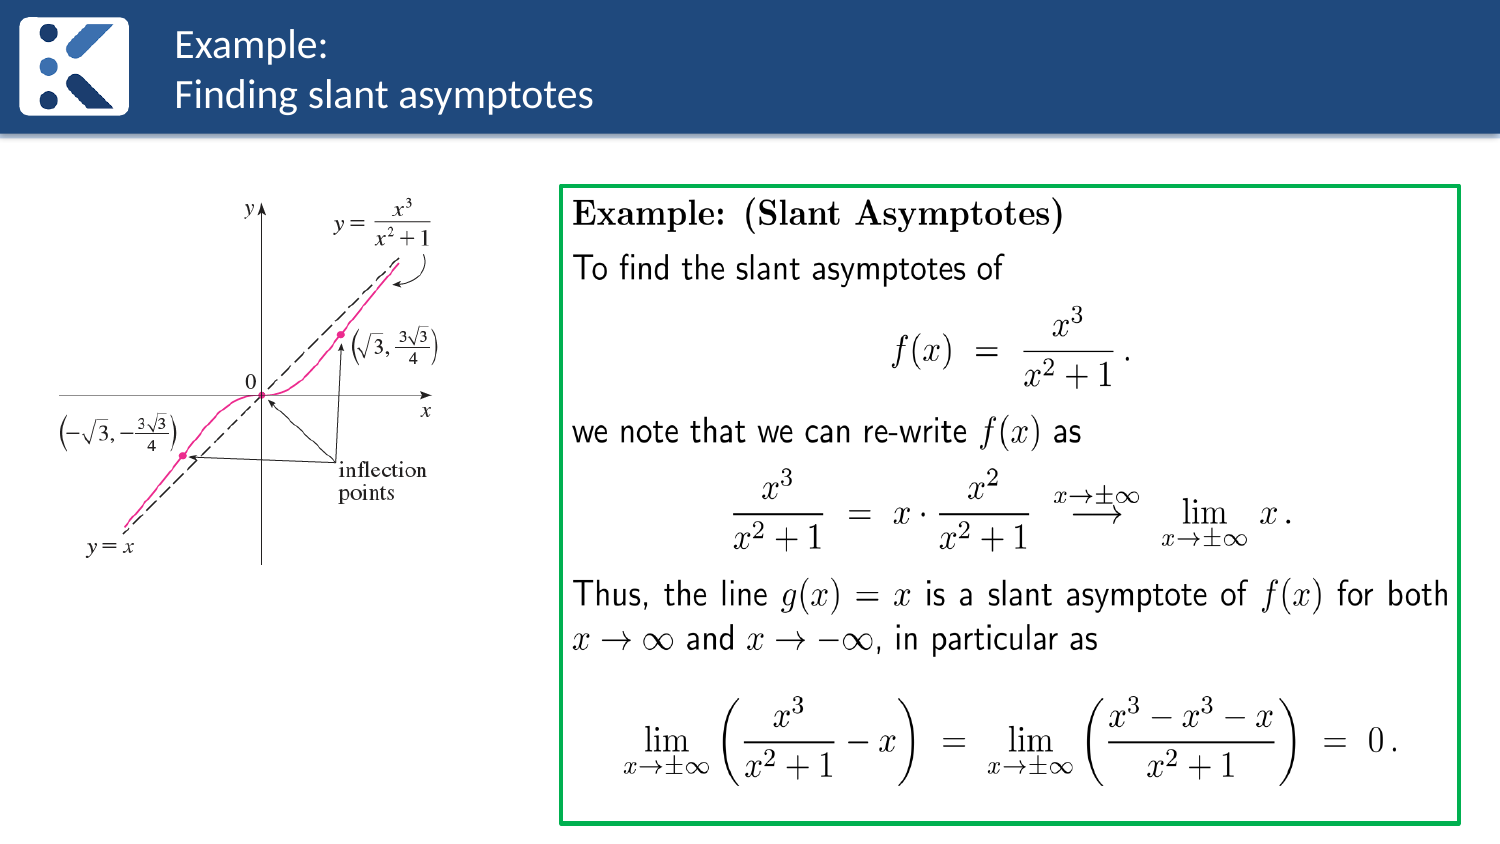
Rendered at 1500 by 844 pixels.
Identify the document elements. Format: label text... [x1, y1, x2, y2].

picture [27, 18, 122, 115]
title Example: Finding slant asymptotes [159, 8, 1483, 126]
text_box [559, 184, 1461, 826]
picture [41, 185, 450, 576]
picture [572, 197, 1447, 786]
